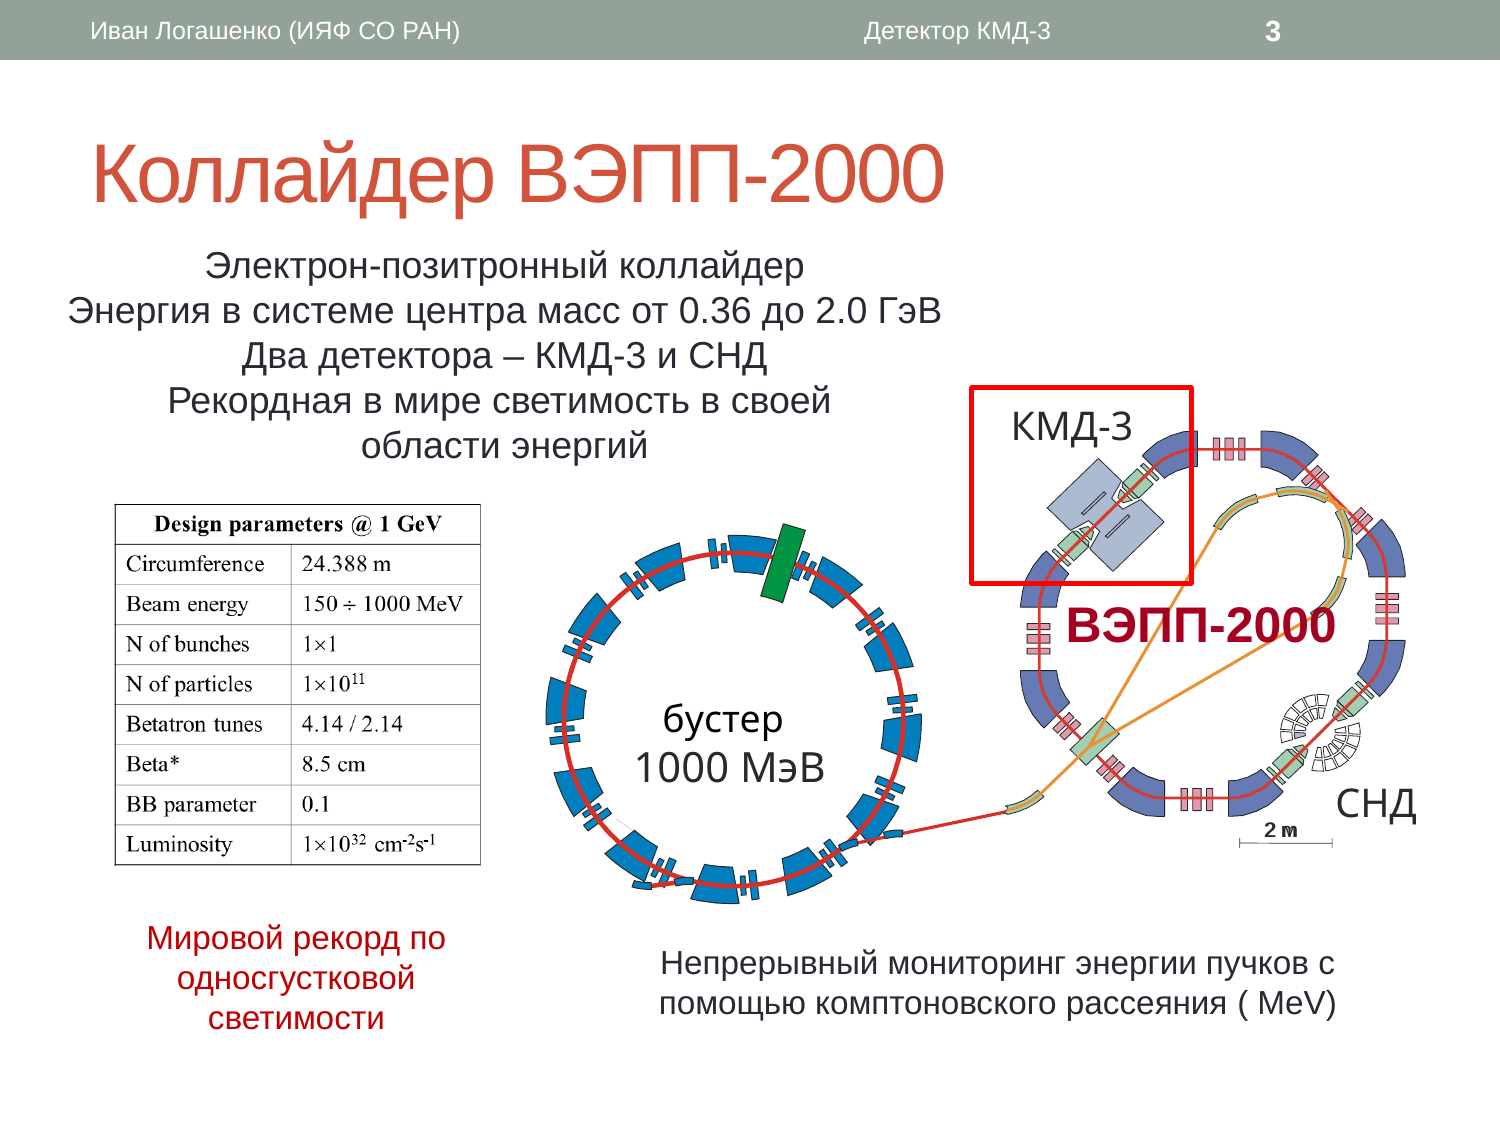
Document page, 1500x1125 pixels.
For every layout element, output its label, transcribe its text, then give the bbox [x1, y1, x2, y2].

text_box [969, 385, 1194, 397]
text_box Мировой рекорд по односгустковой светимости [114, 908, 479, 1044]
footer Детектор КМД-3 [678, 3, 1238, 57]
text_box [545, 400, 1420, 905]
text_box Электрон-позитронный коллайдер Энергия в системе центра масс от 0.36 до 2.0 ГэВ Два детектора – КМД-3 и СНД Рекордная в мире светимость в своей области энергий [52, 233, 958, 474]
slide_number 3 [1250, 3, 1425, 57]
picture [114, 500, 481, 872]
slide_number Иван Логашенко (ИЯФ СО РАН) [75, 3, 648, 57]
title Коллайдер ВЭПП-2000 [75, 87, 1425, 250]
